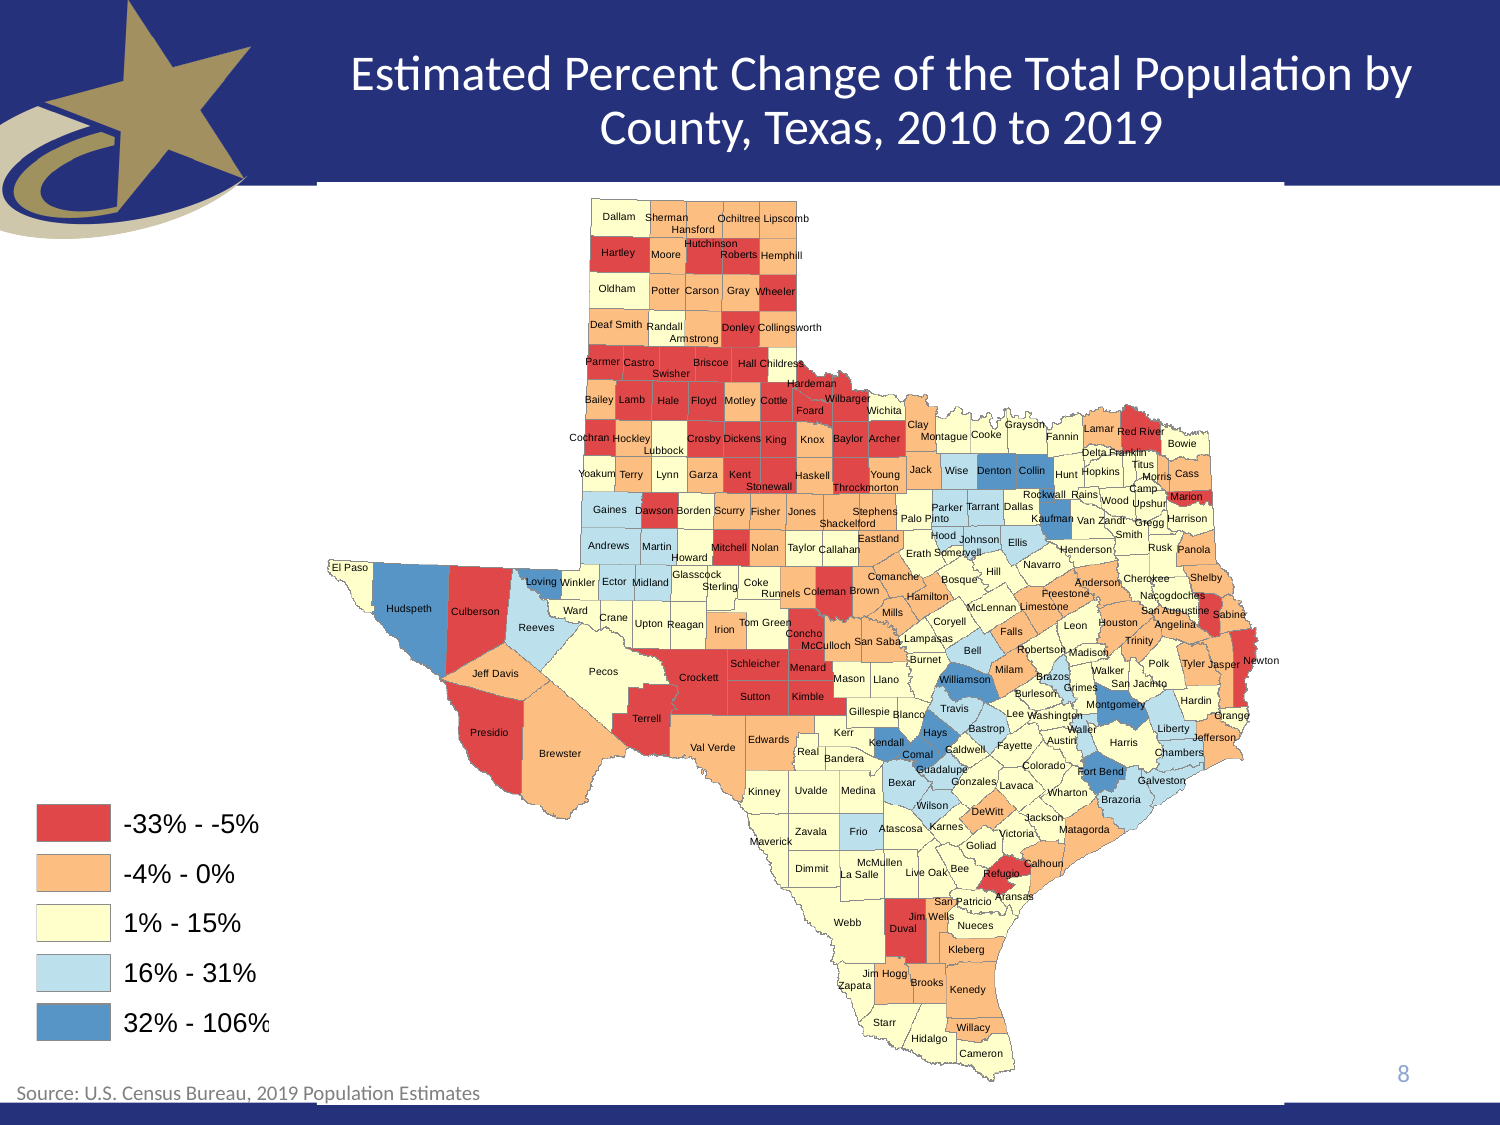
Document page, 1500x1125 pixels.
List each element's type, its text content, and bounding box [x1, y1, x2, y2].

picture [22, 182, 1285, 1105]
title Estimated Percent Change of the Total Population by County, Texas, 2010 to 2019 [263, 20, 1500, 183]
picture [0, 0, 251, 239]
text_box Source: U.S. Census Bureau, 2019 Population Estimates [1, 1072, 501, 1113]
slide_number 8 [1285, 1042, 1425, 1103]
